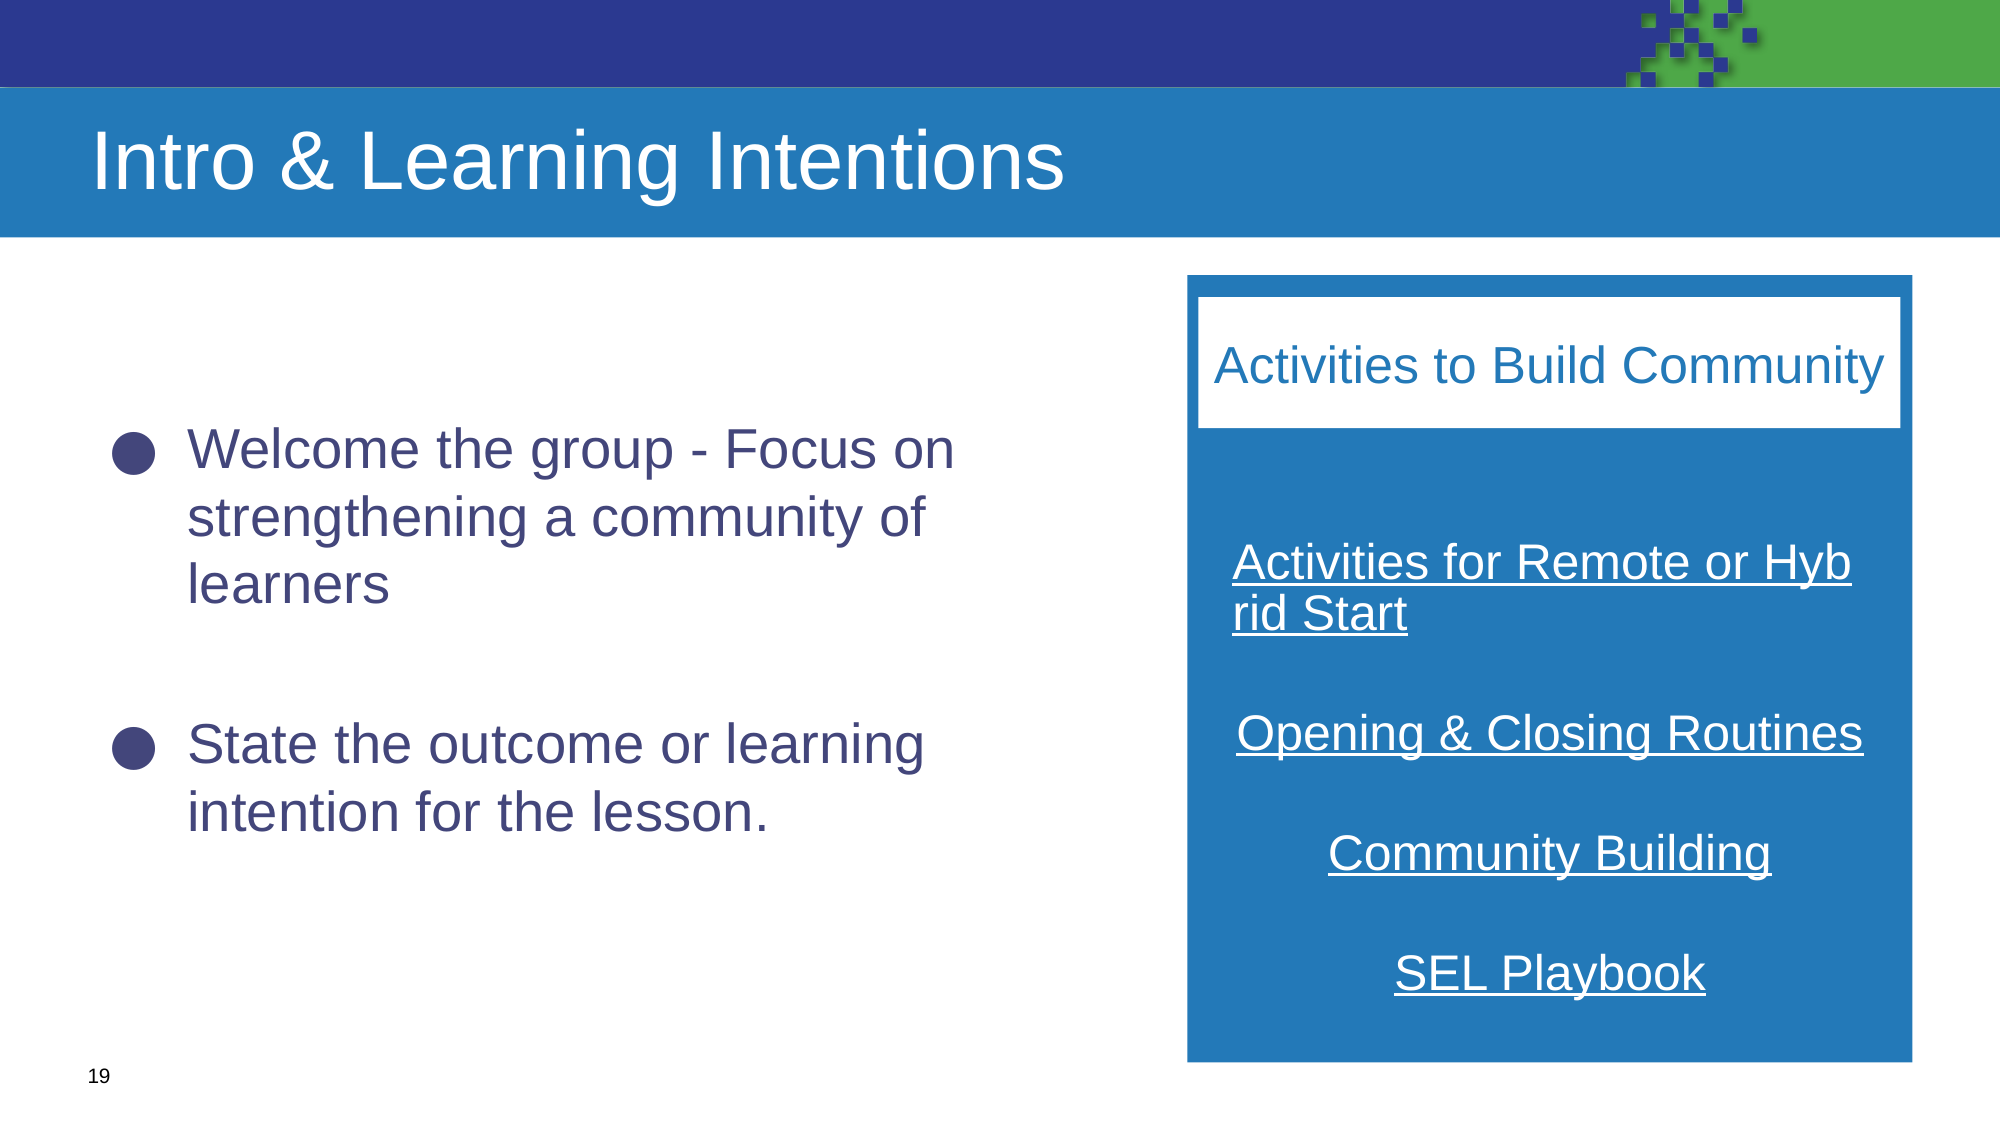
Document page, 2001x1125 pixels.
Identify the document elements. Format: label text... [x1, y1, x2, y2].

text_box Activities to Build Community [1198, 297, 1901, 429]
title Intro & Learning Intentions [0, 87, 2000, 238]
list Welcome the group - Focus on strengthening a community of learners State the outcome or learning intention for the lesson. [87, 412, 1075, 938]
picture [0, 0, 1757, 87]
list Activities for Remote or Hybrid Start Opening & Closing Routines Community Building SEL Playbook [1187, 275, 1913, 1063]
slide_number 19 [87, 1062, 150, 1100]
